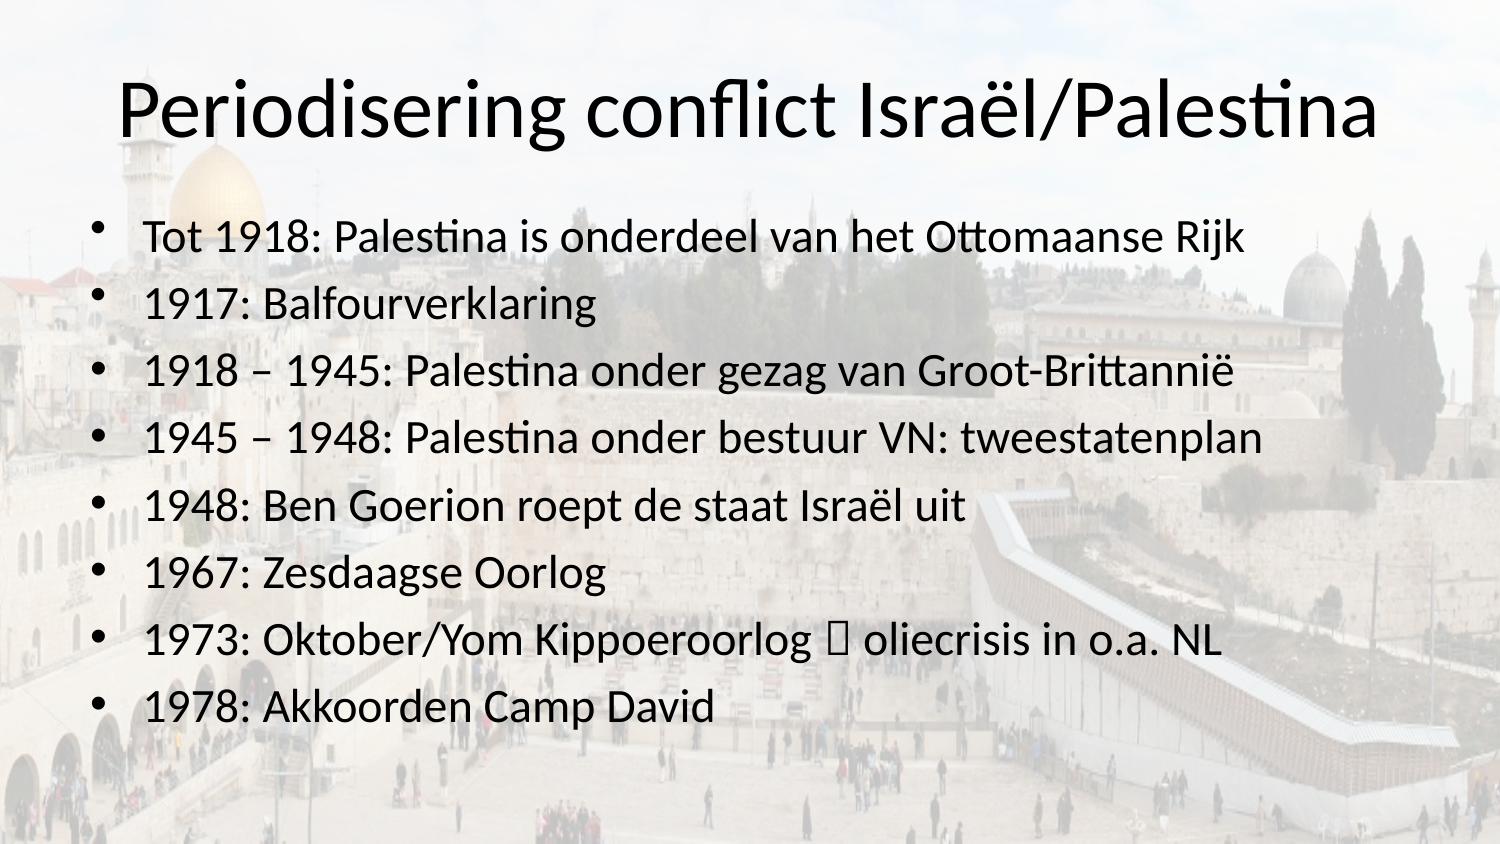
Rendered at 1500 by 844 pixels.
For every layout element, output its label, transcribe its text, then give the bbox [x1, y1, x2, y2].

list Tot 1918: Palestina is onderdeel van het Ottomaanse Rijk 1917: Balfourverklaring 1918 – 1945: Palestina onder gezag van Groot-Brittannië 1945 – 1948: Palestina onder bestuur VN: tweestatenplan 1948: Ben Goerion roept de staat Israël uit 1967: Zesdaagse Oorlog 1973: Oktober/Yom Kippoeroorlog  oliecrisis in o.a. NL 1978: Akkoorden Camp David [75, 196, 1425, 754]
title Periodisering conflict Israël/Palestina [75, 33, 1425, 175]
